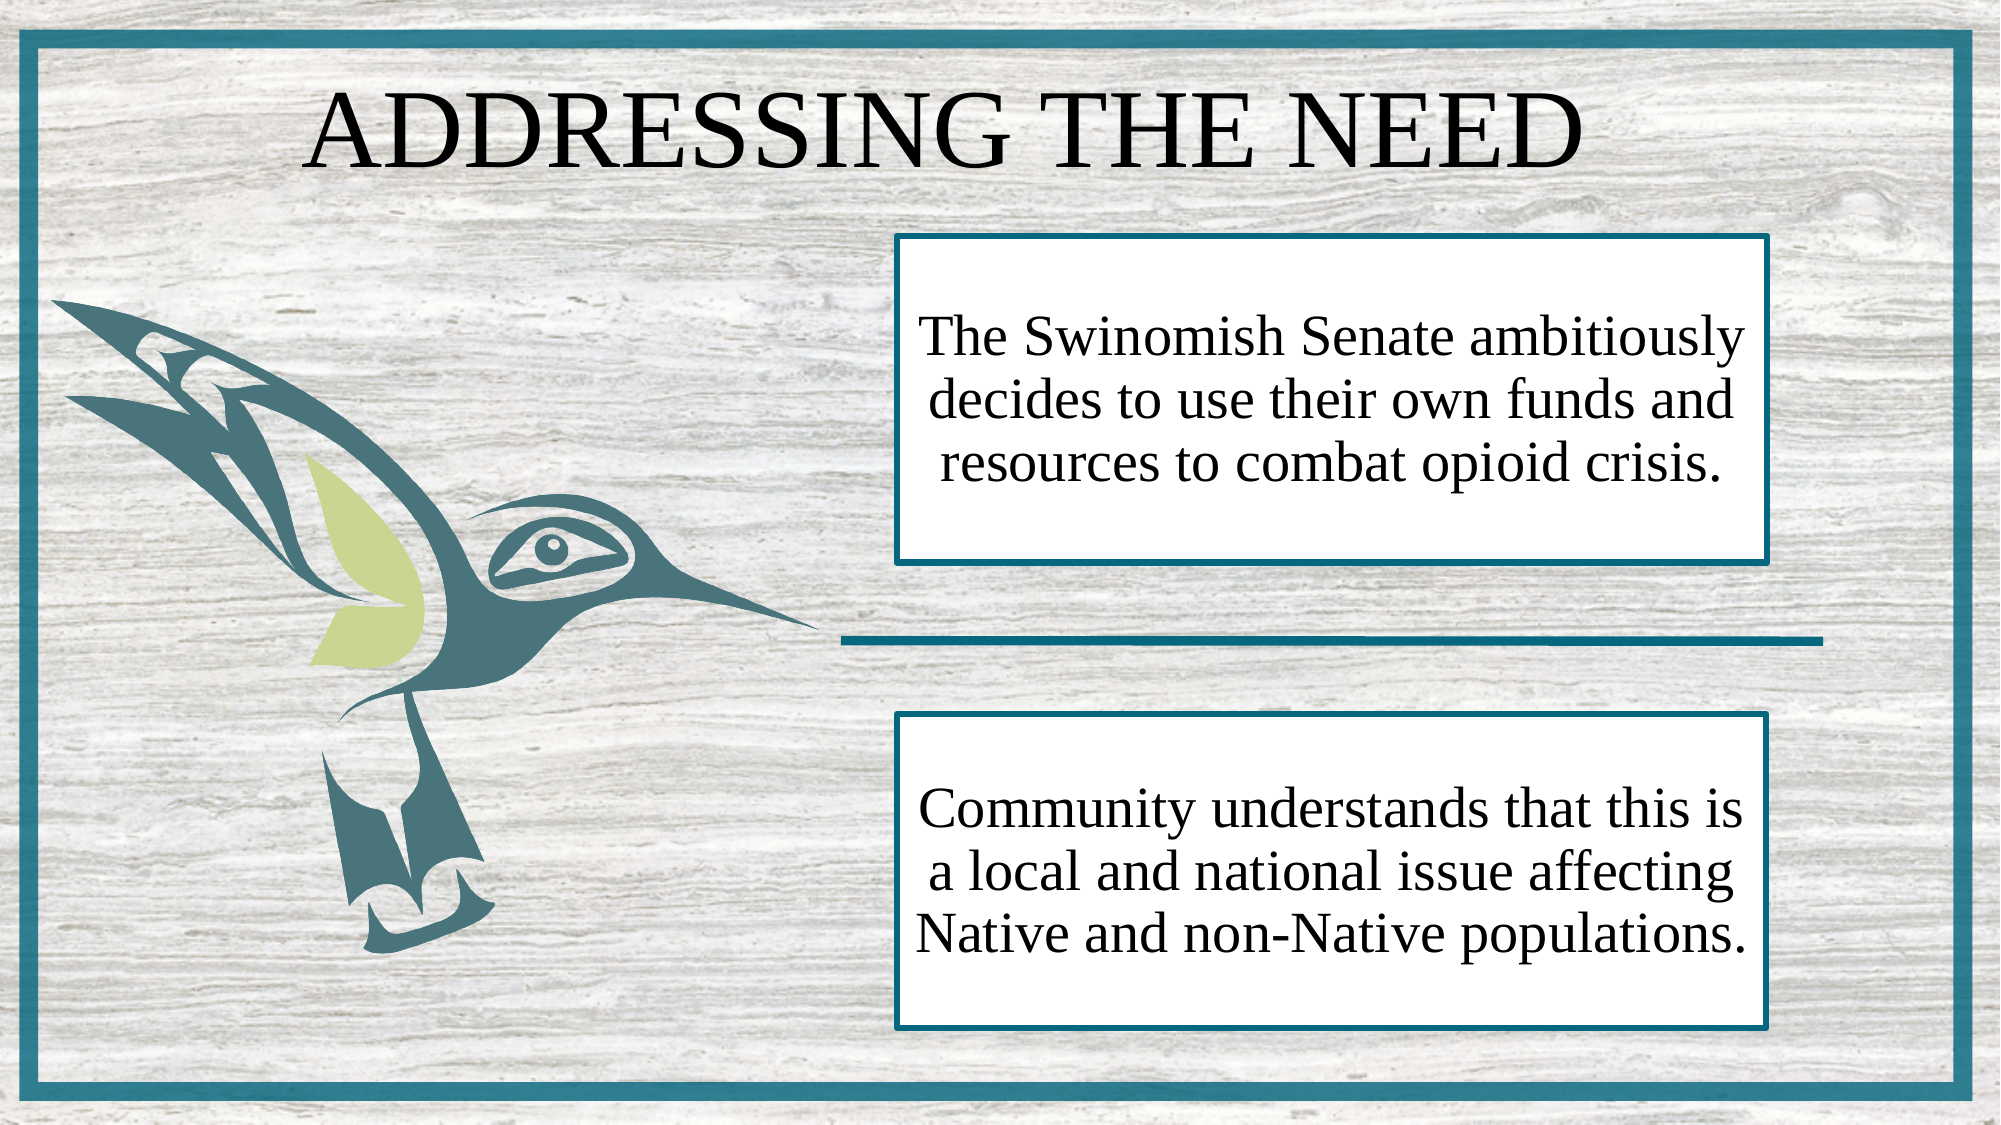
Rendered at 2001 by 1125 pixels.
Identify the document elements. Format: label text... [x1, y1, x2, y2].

text_box [28, 38, 1964, 1093]
title Services to be Offered [0, 0, 2000, 1125]
text_box The Swinomish Senate ambitiously decides to use their own funds and resources to combat opioid crisis. [896, 235, 1768, 563]
picture [50, 300, 819, 954]
text_box Addressing the Need [183, 42, 1705, 200]
text_box Community understands that this is a local and national issue affecting Native and non-Native populations. [896, 714, 1767, 1029]
